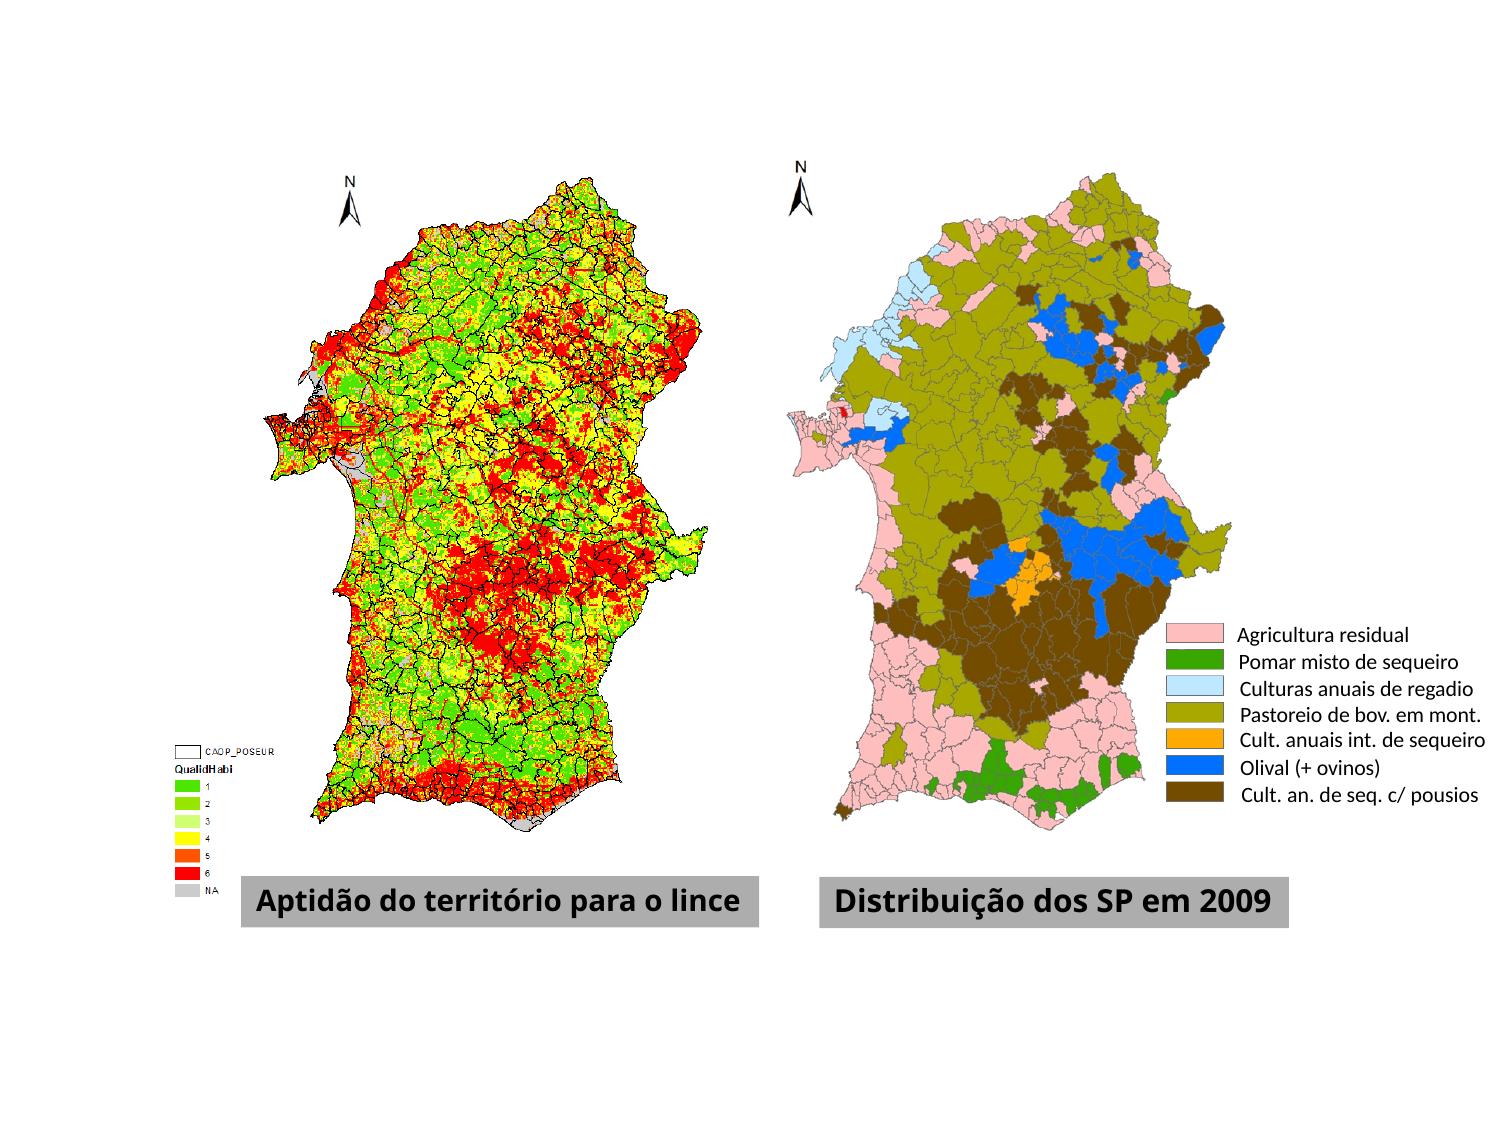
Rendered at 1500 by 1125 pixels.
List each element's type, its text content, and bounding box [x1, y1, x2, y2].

text_box Olival (+ ovinos) [1236, 746, 1500, 773]
text_box Agricultura residual [1235, 613, 1500, 640]
text_box Distribuição dos SP em 2009 [819, 876, 1289, 929]
text_box Cult. an. de seq. c/ pousios [1235, 773, 1500, 815]
text_box Pastoreio de bov. em mont. [1236, 693, 1500, 718]
text_box Cult. anuais int. de sequeiro [1236, 718, 1500, 746]
text_box Pomar misto de sequeiro [1236, 640, 1500, 682]
picture [174, 140, 753, 929]
text_box Culturas anuais de regadio [1236, 666, 1498, 693]
picture [765, 140, 1236, 853]
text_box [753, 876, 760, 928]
